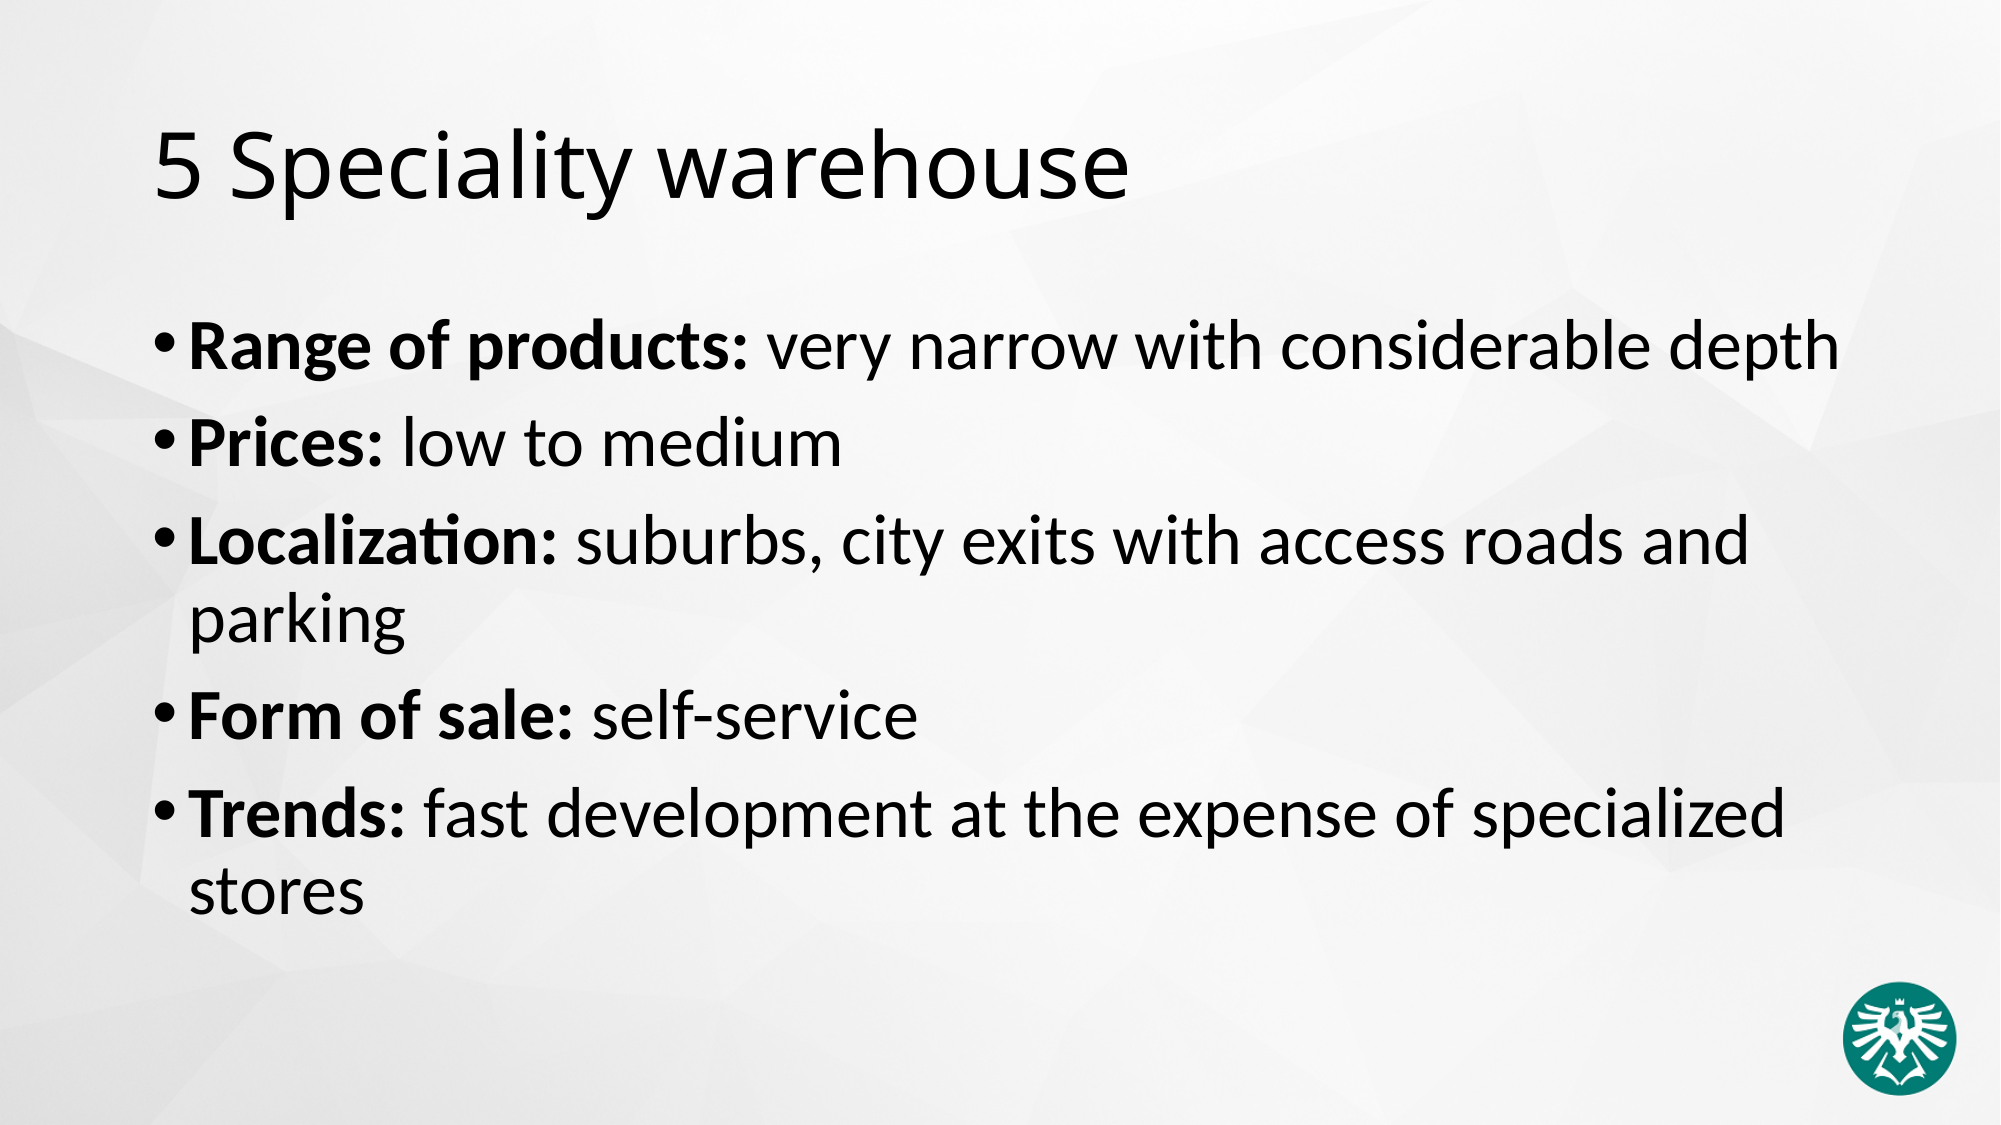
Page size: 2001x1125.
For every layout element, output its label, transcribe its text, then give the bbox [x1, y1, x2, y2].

picture [0, 0, 2001, 1125]
title 5 Speciality warehouse [137, 59, 1863, 278]
list Range of products: very narrow with considerable depth Prices: low to medium Localization: suburbs, city exits with access roads and parking Form of sale: self-service Trends: fast development at the expense of specialized stores [137, 299, 1863, 1014]
